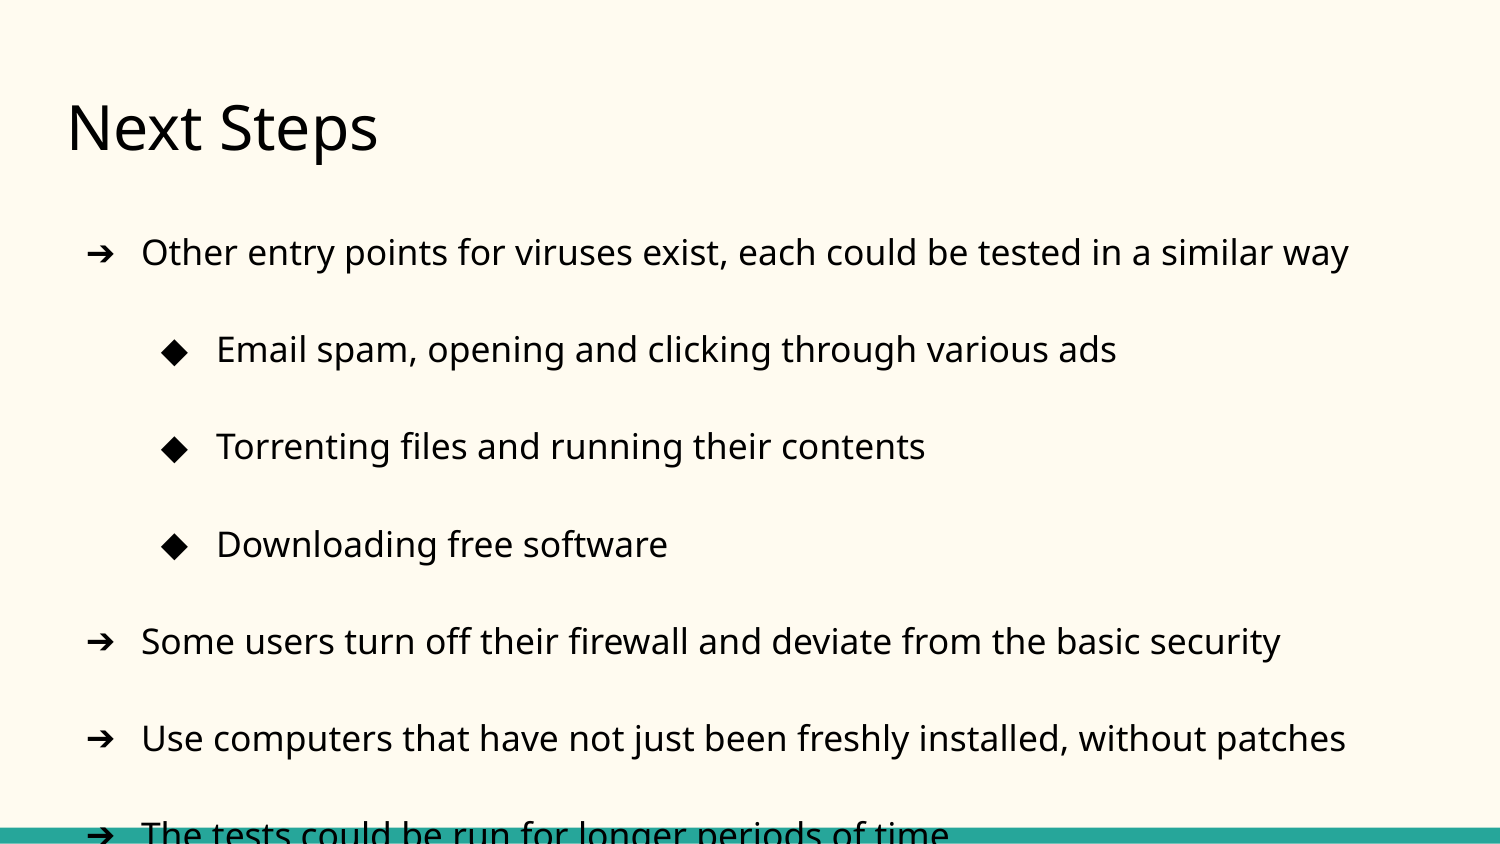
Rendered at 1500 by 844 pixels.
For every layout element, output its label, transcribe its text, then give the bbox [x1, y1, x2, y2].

title Next Steps [51, 72, 1449, 174]
list Other entry points for viruses exist, each could be tested in a similar way Email spam, opening and clicking through various ads Torrenting files and running their contents Downloading free software Some users turn off their firewall and deviate from the basic security Use computers that have not just been freshly installed, without patches The tests could be run for longer periods of time Tests could look for largest links, or incorporate more human choices [51, 194, 1403, 752]
